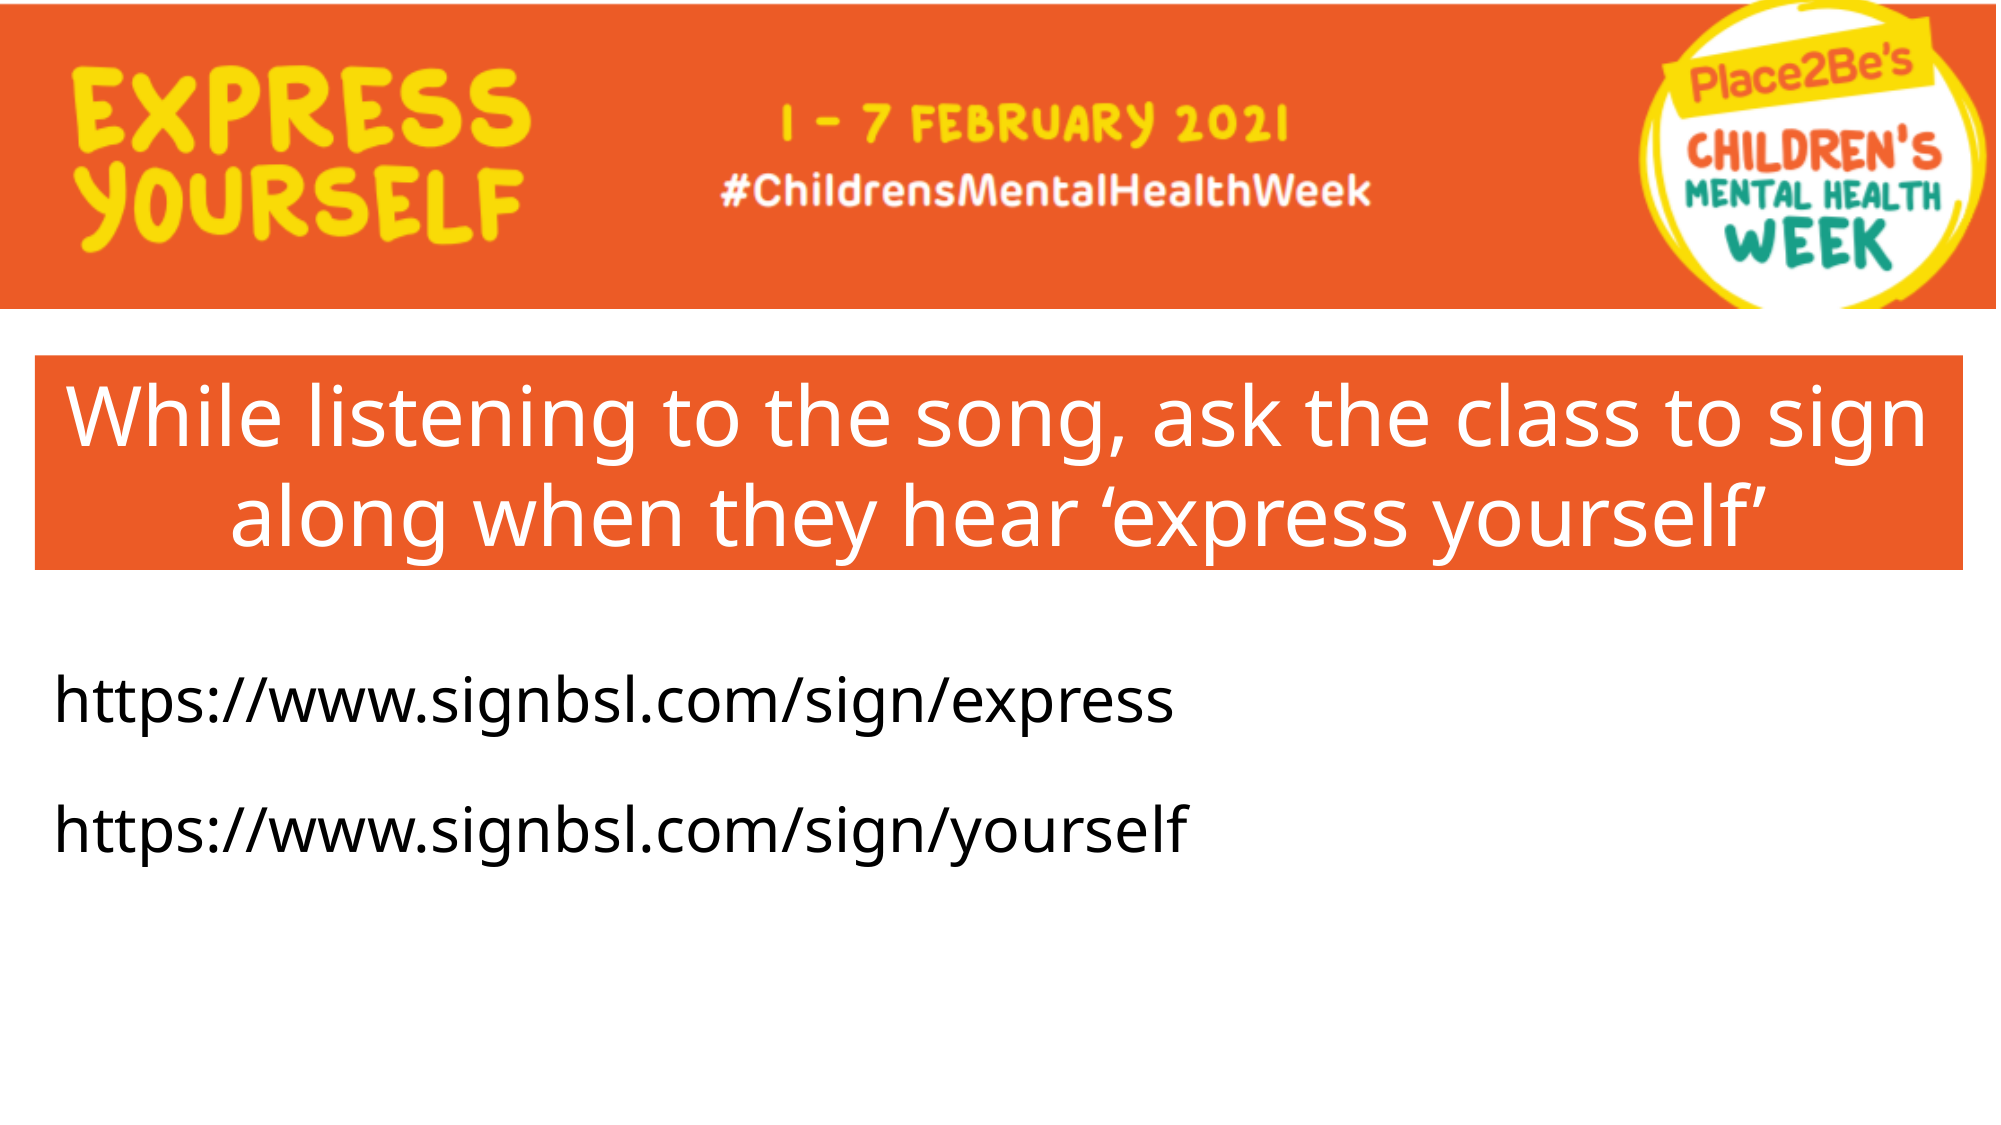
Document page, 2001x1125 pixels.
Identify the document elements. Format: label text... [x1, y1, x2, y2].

text_box https://www.signbsl.com/sign/yourself [38, 782, 1205, 873]
text_box While listening to the song, ask the class to sign along when they hear ‘express yourself’ [34, 355, 1963, 570]
text_box https://www.signbsl.com/sign/express [38, 652, 1193, 742]
picture [0, 0, 1996, 309]
